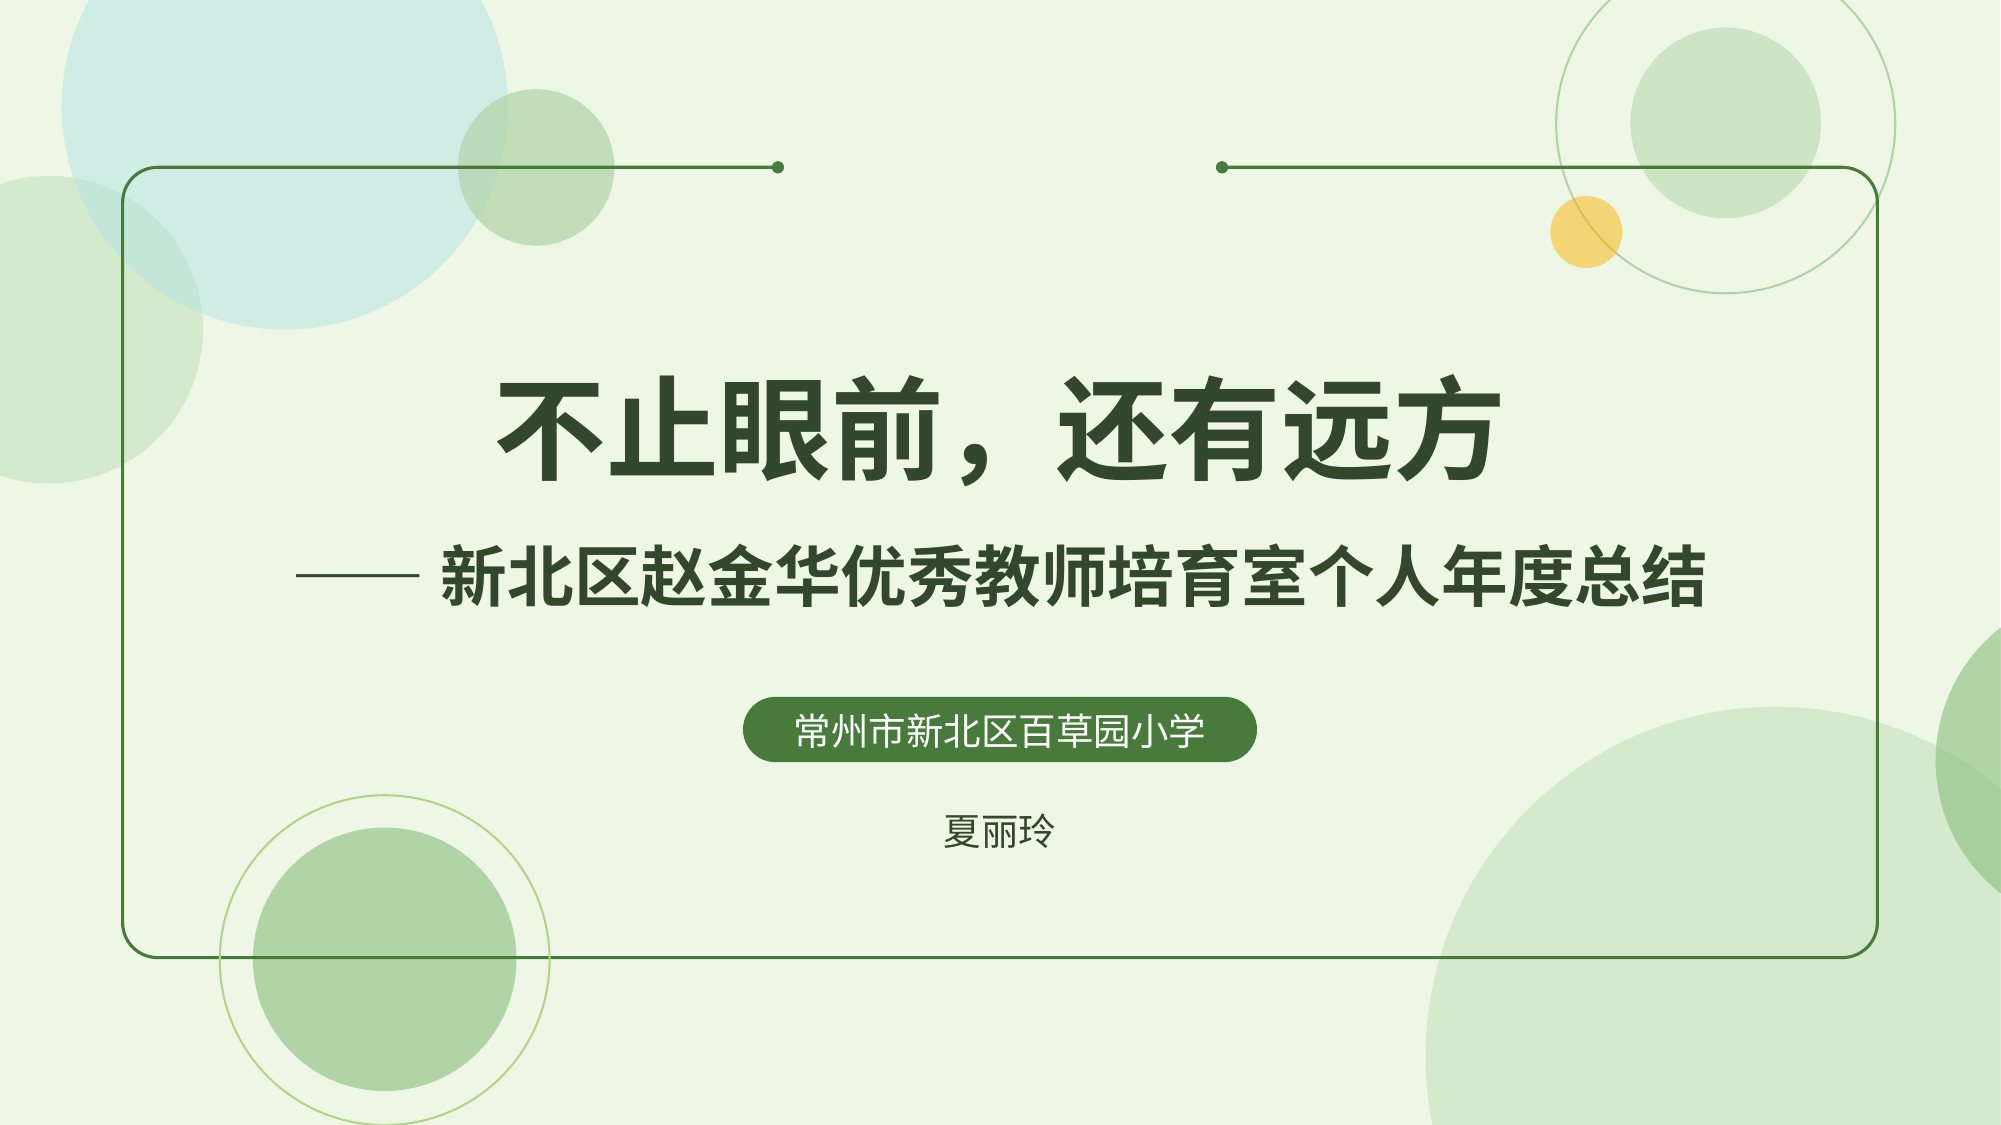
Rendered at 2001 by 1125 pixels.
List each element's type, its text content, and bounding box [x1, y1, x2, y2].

text_box 夏丽玲 [841, 807, 1159, 853]
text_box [742, 696, 1258, 763]
text_box 不止眼前，还有远方 ——新北区赵金华优秀教师培育室个人年度总结 [291, 291, 1709, 615]
